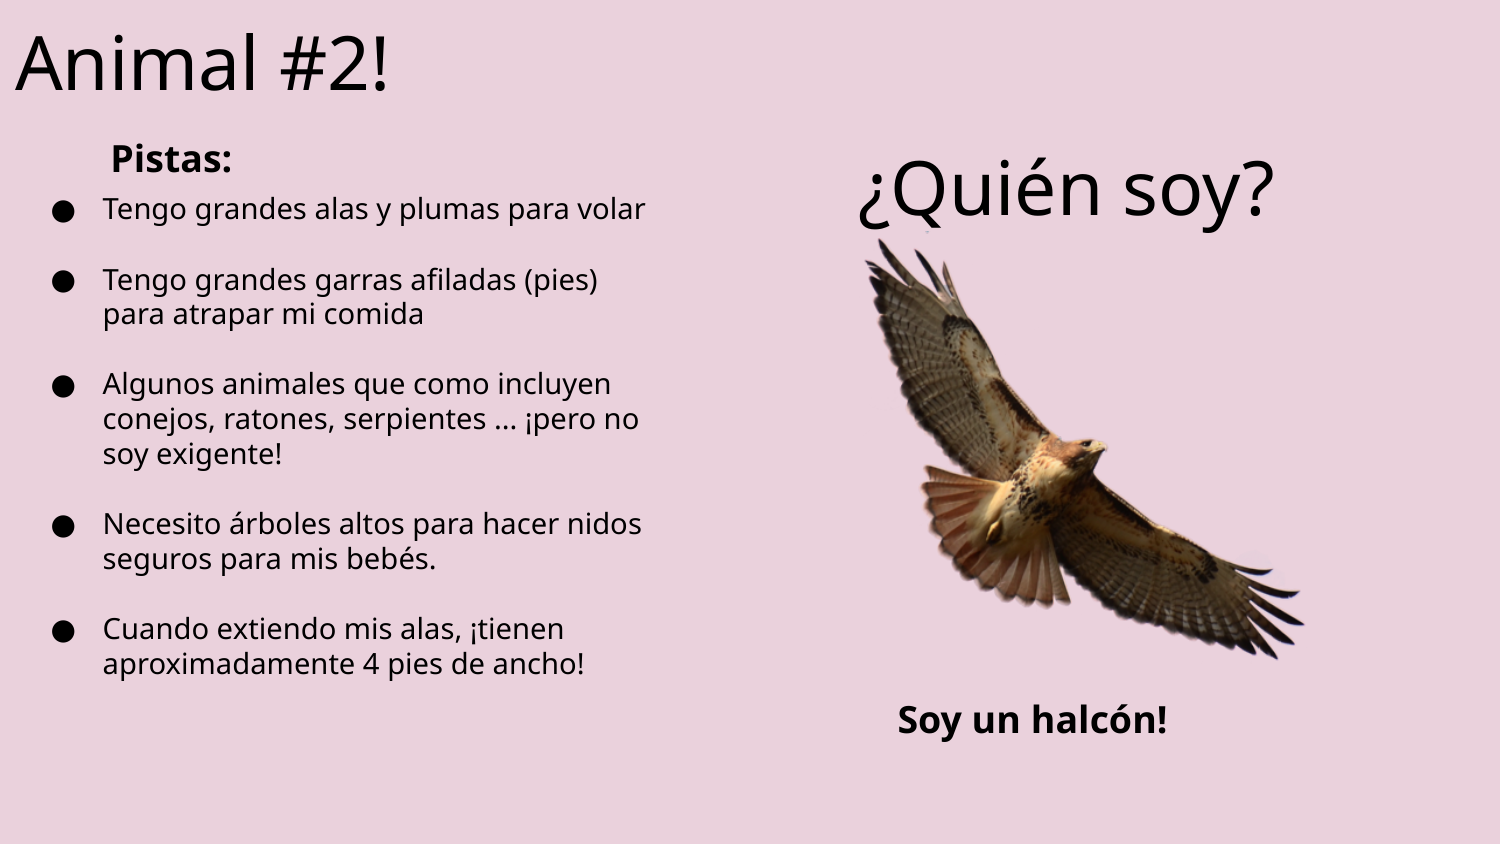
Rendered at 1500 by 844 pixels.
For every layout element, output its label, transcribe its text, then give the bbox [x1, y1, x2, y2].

text_box ¿Quién soy? [843, 125, 1416, 262]
text_box Tengo grandes alas y plumas para volar Tengo grandes garras afiladas (pies) para atrapar mi comida Algunos animales que como incluyen conejos, ratones, serpientes ... ¡pero no soy exigente! Necesito árboles altos para hacer nidos seguros para mis bebés. Cuando extiendo mis alas, ¡tienen aproximadamente 4 pies de ancho! [12, 175, 663, 803]
text_box Animal #2! [0, 0, 493, 120]
text_box Soy un halcón! [882, 681, 1285, 833]
picture [859, 231, 1308, 664]
text_box Pistas: [95, 119, 253, 198]
